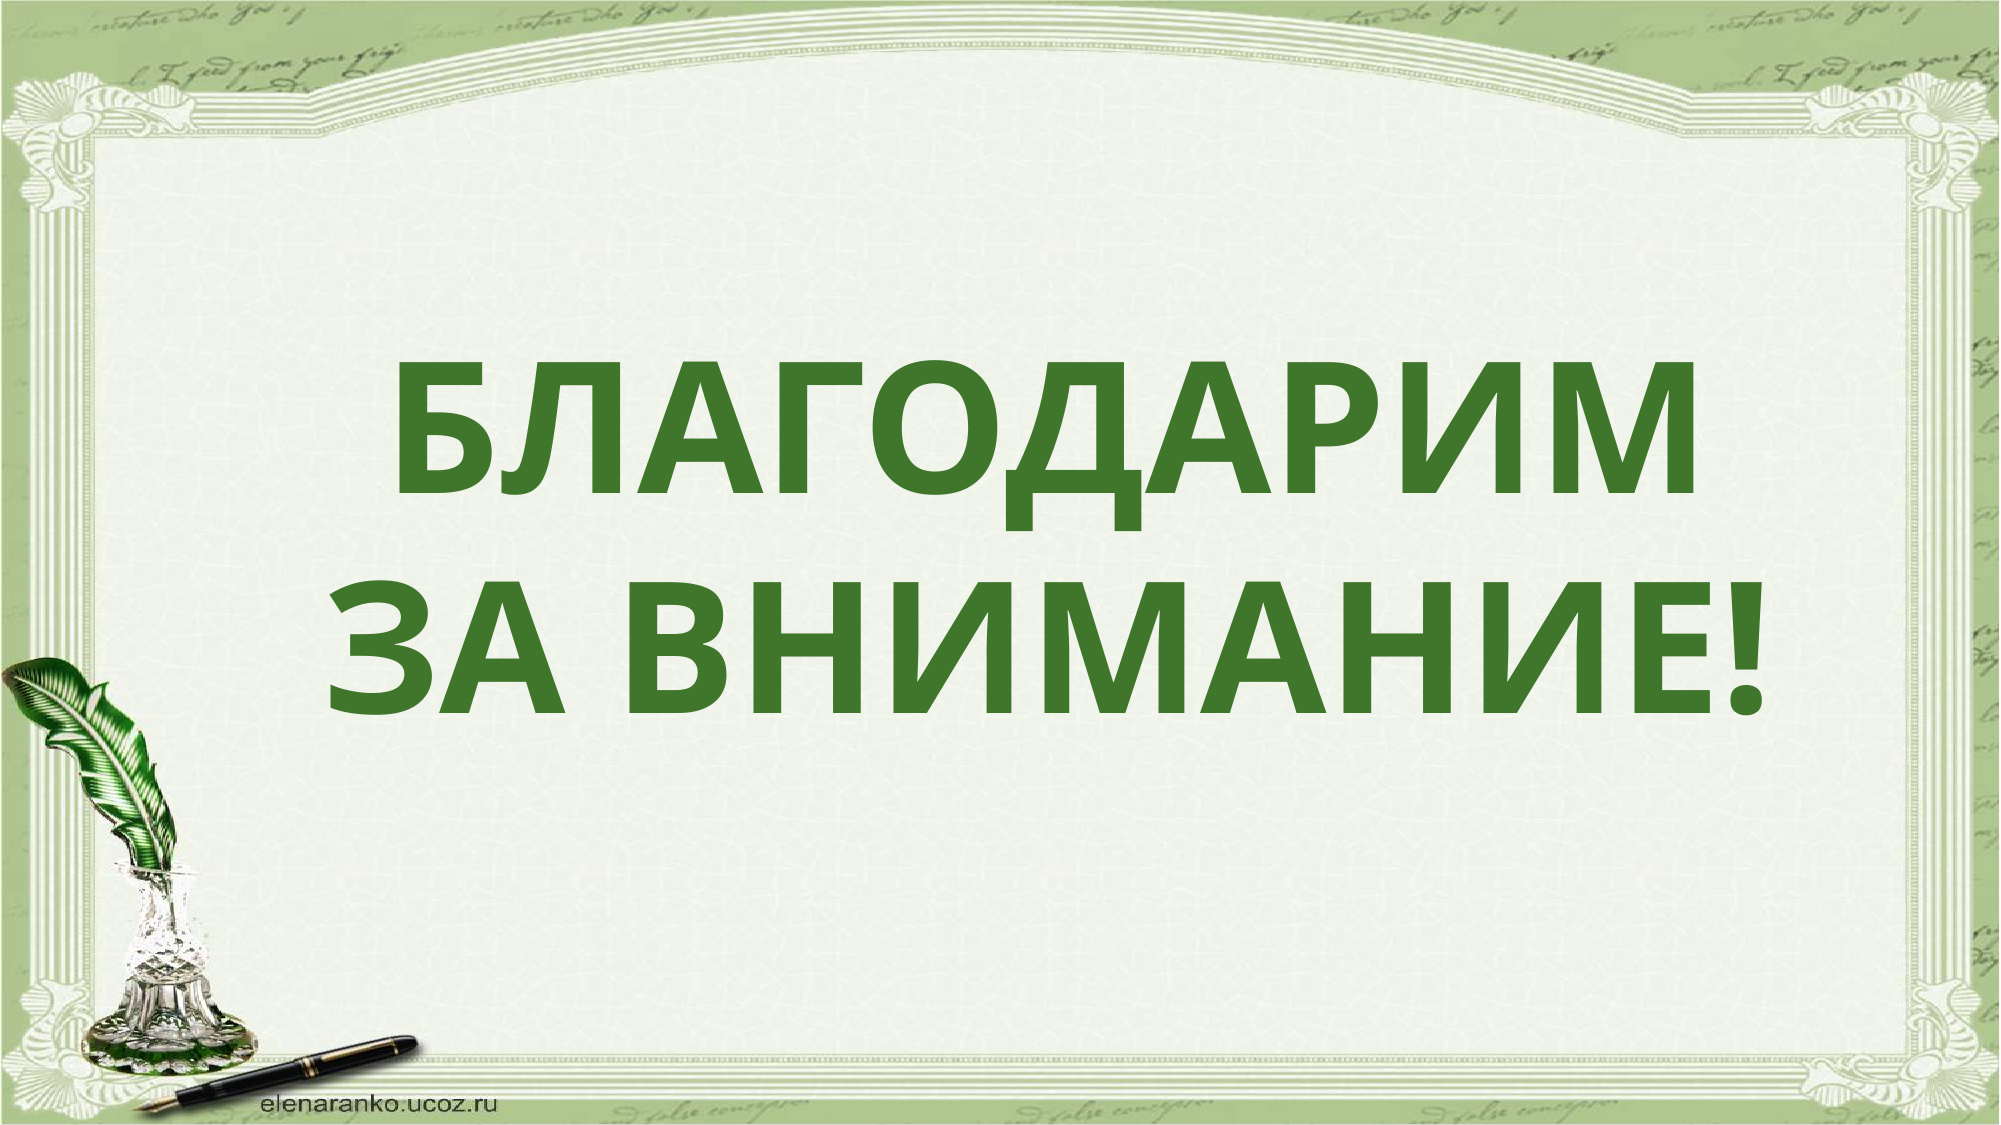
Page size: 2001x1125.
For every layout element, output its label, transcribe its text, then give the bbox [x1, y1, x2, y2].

picture [0, 0, 2001, 1125]
text_box БЛАГОДАРИМ ЗА ВНИМАНИЕ! [279, 302, 1816, 758]
